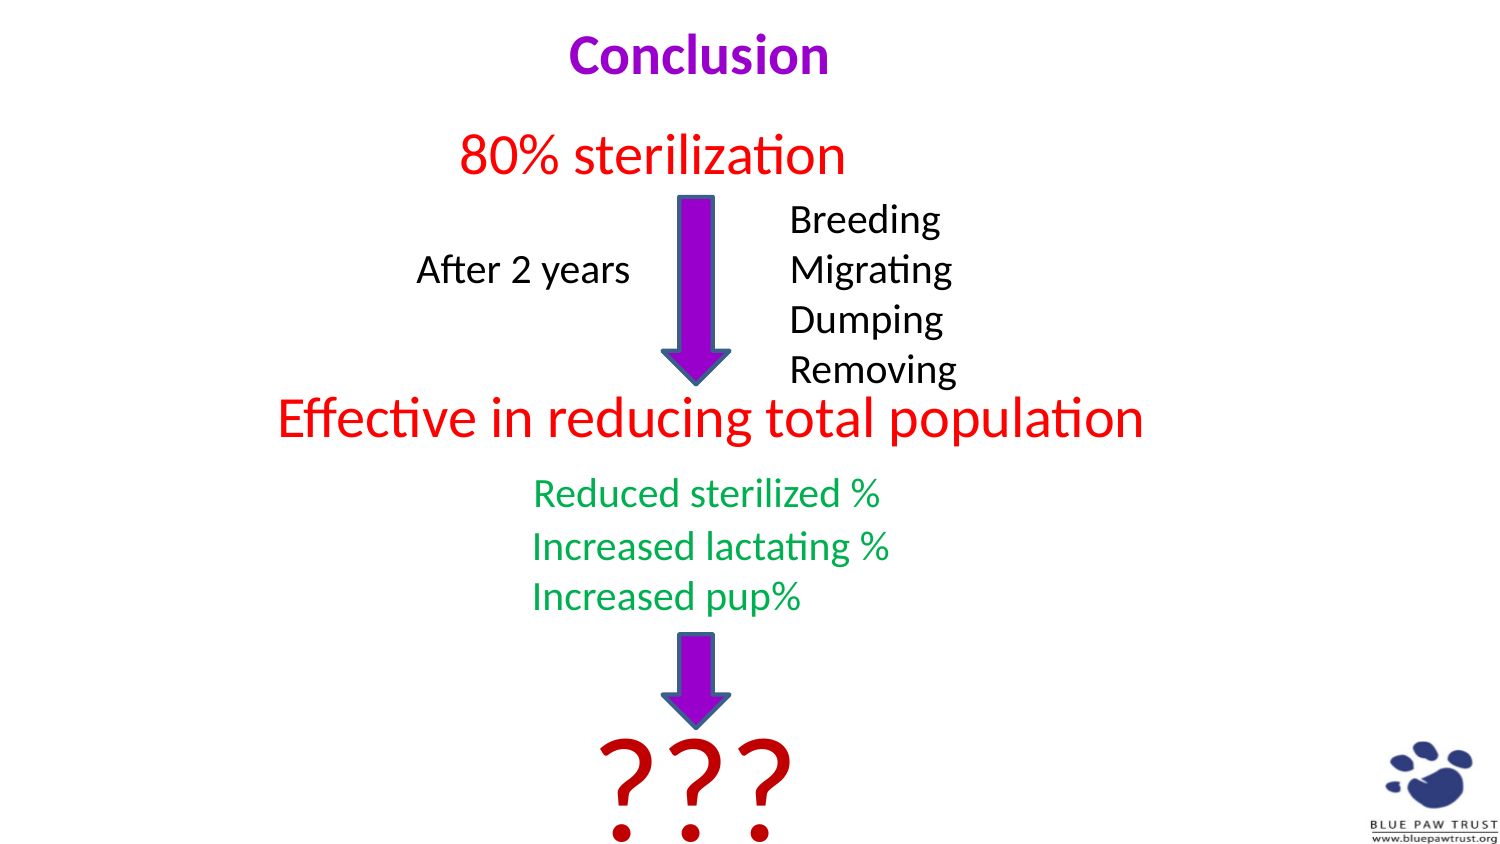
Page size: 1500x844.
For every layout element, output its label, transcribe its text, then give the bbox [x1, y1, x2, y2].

picture [1367, 741, 1500, 844]
title Conclusion [62, 9, 1338, 94]
text_box Effective in reducing total population Reduced sterilized % Increased lactating % Increased pup% [262, 371, 1288, 697]
text_box After 2 years [401, 234, 646, 300]
text_box [677, 632, 715, 684]
text_box [660, 194, 732, 387]
text_box Breeding Migrating Dumping Removing [774, 184, 1225, 400]
text_box 80% sterilization [375, 109, 1088, 195]
text_box ??? [576, 684, 815, 844]
